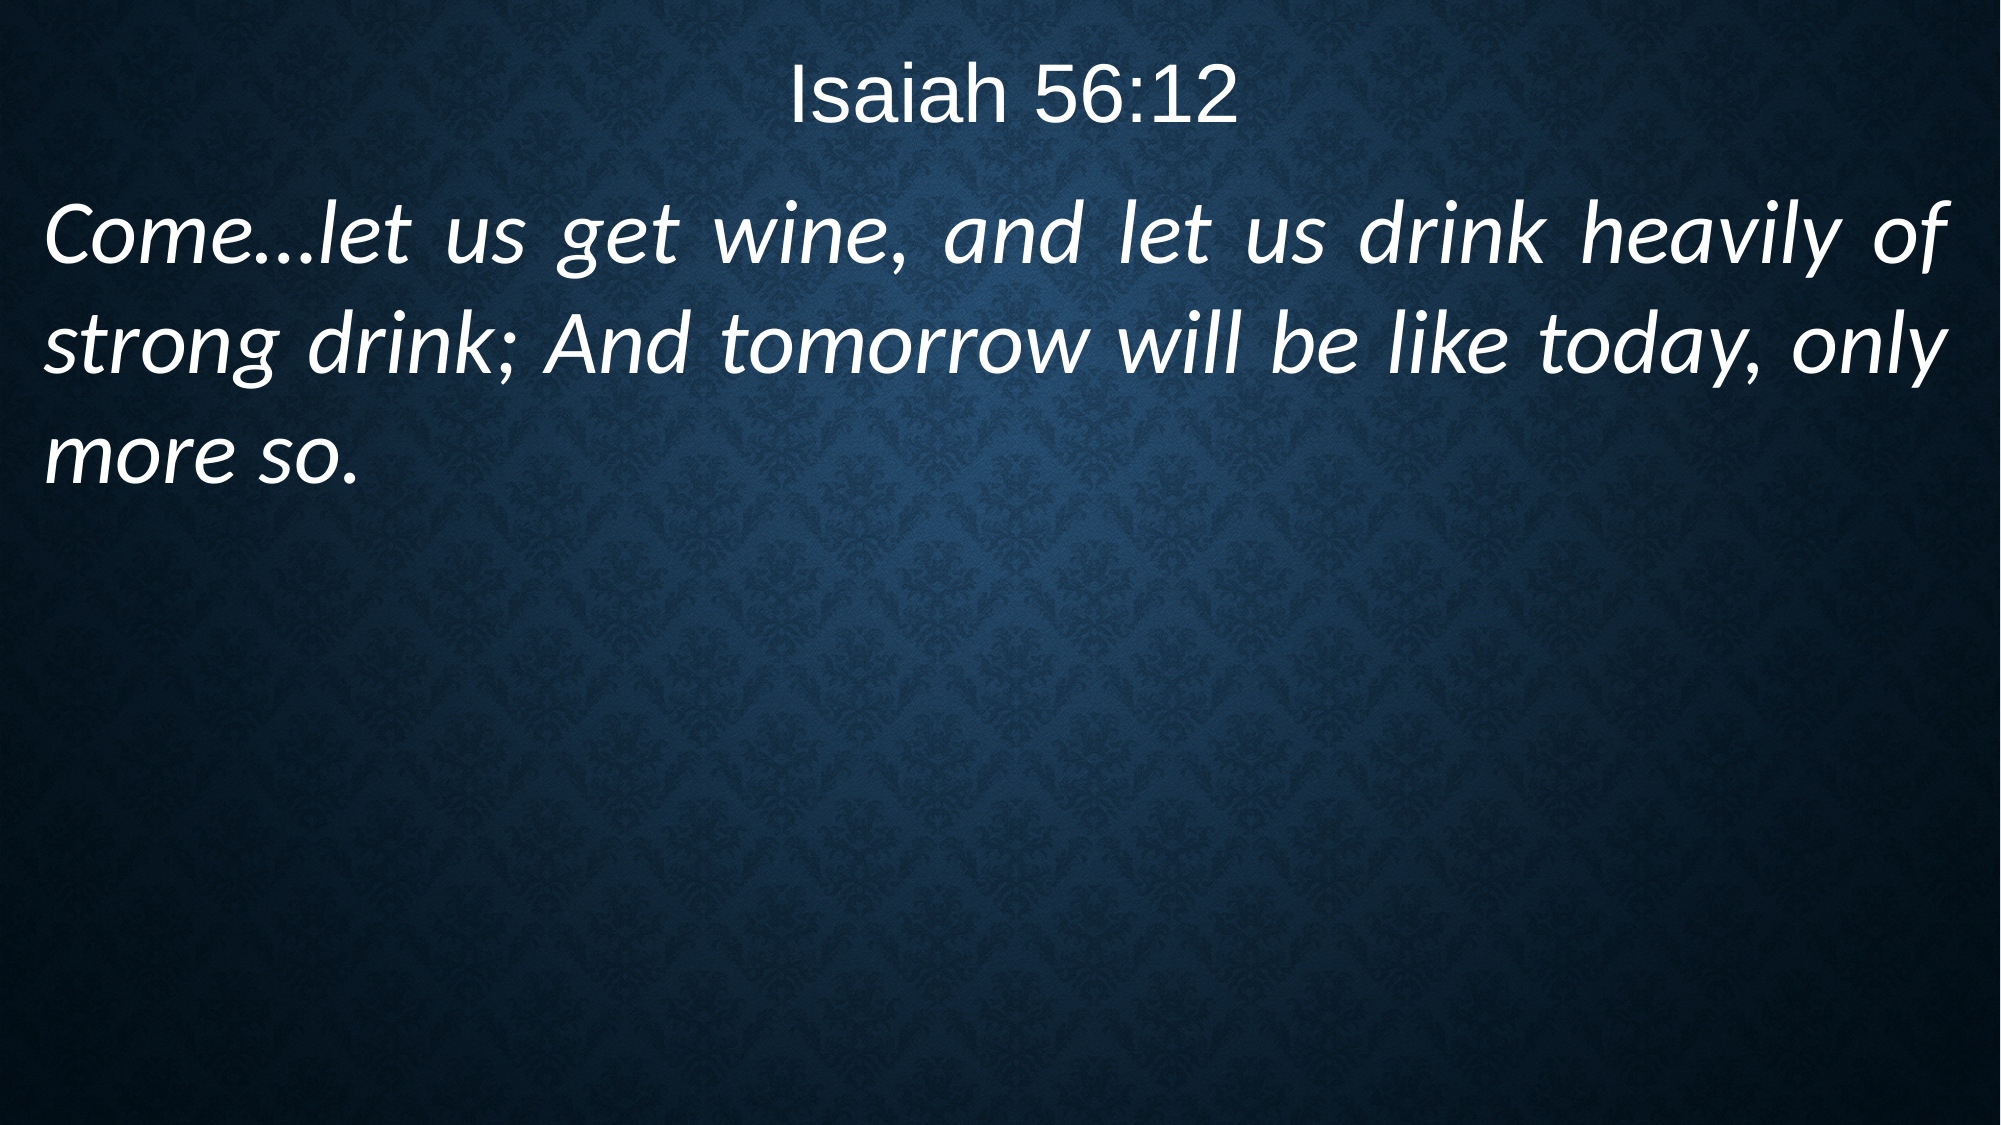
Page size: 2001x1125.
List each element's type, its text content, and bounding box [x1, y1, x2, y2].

text_box Come…let us get wine, and let us drink heavily of strong drink; And tomorrow will be like today, only more so. [28, 164, 1965, 510]
text_box Isaiah 56:12 [55, 31, 1974, 146]
